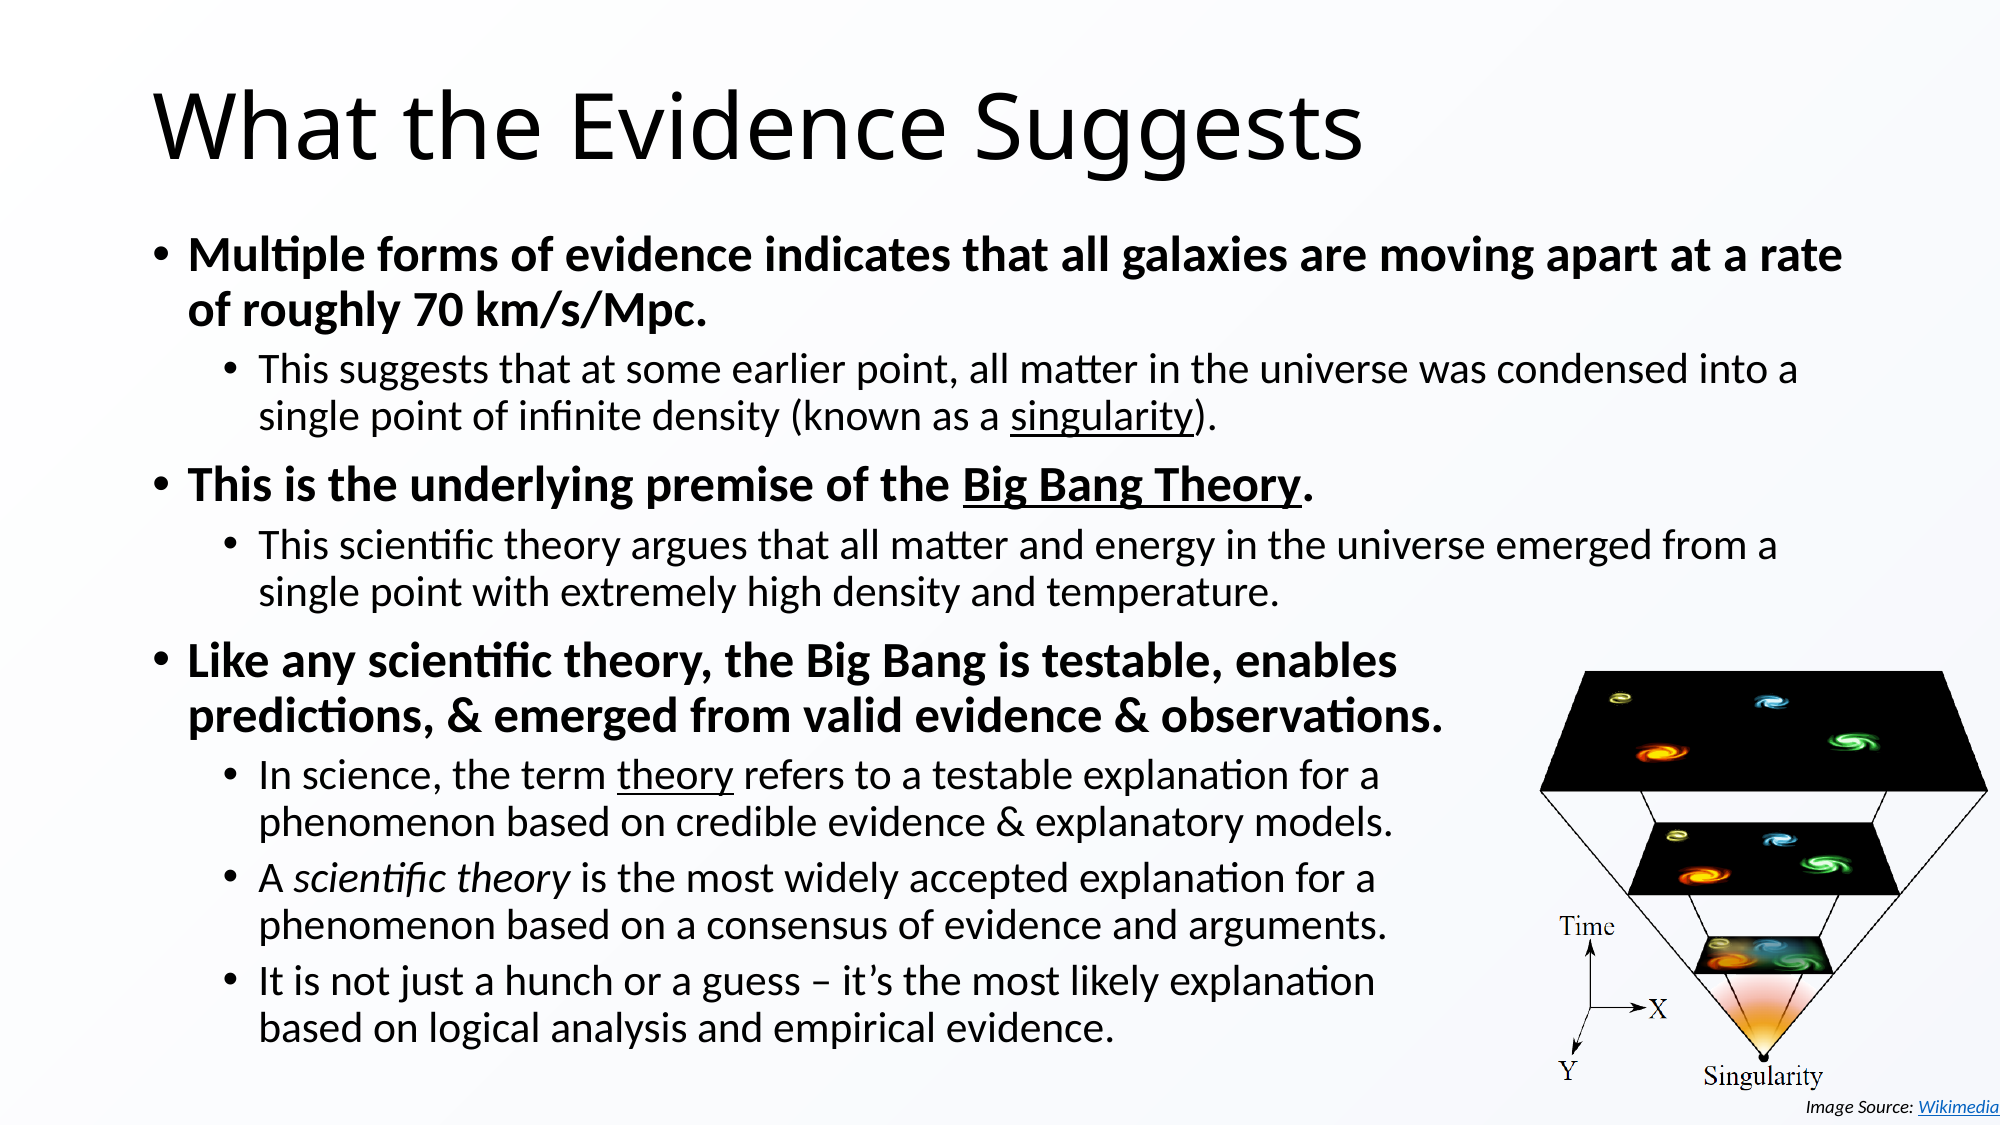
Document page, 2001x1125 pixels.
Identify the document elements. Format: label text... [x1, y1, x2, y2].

text_box Image Source: Wikimedia [1752, 1087, 2000, 1125]
picture [1534, 666, 1992, 1107]
title What the Evidence Suggests [137, 59, 1863, 201]
list Multiple forms of evidence indicates that all galaxies are moving apart at a rate of roughly 70 km/s/Mpc. This suggests that at some earlier point, all matter in the universe was condensed into a single point of infinite density (known as a singularity). This is the underlying premise of the Big Bang Theory. This scientific theory argues that all matter and energy in the universe emerged from a single point with extremely high density and temperature. Like any scientific theory, the Big Bang is testable, enables predictions, & emerged from valid evidence & observations. In science, the term theory refers to a testable explanation for a phenomenon based on credible evidence & explanatory models. A scientific theory is the most widely accepted explanation for a phenomenon based on a consensus of evidence and arguments. It is not just a hunch or a guess – it’s the most likely explanation based on logical analysis and empirical evidence. [137, 220, 1863, 1060]
